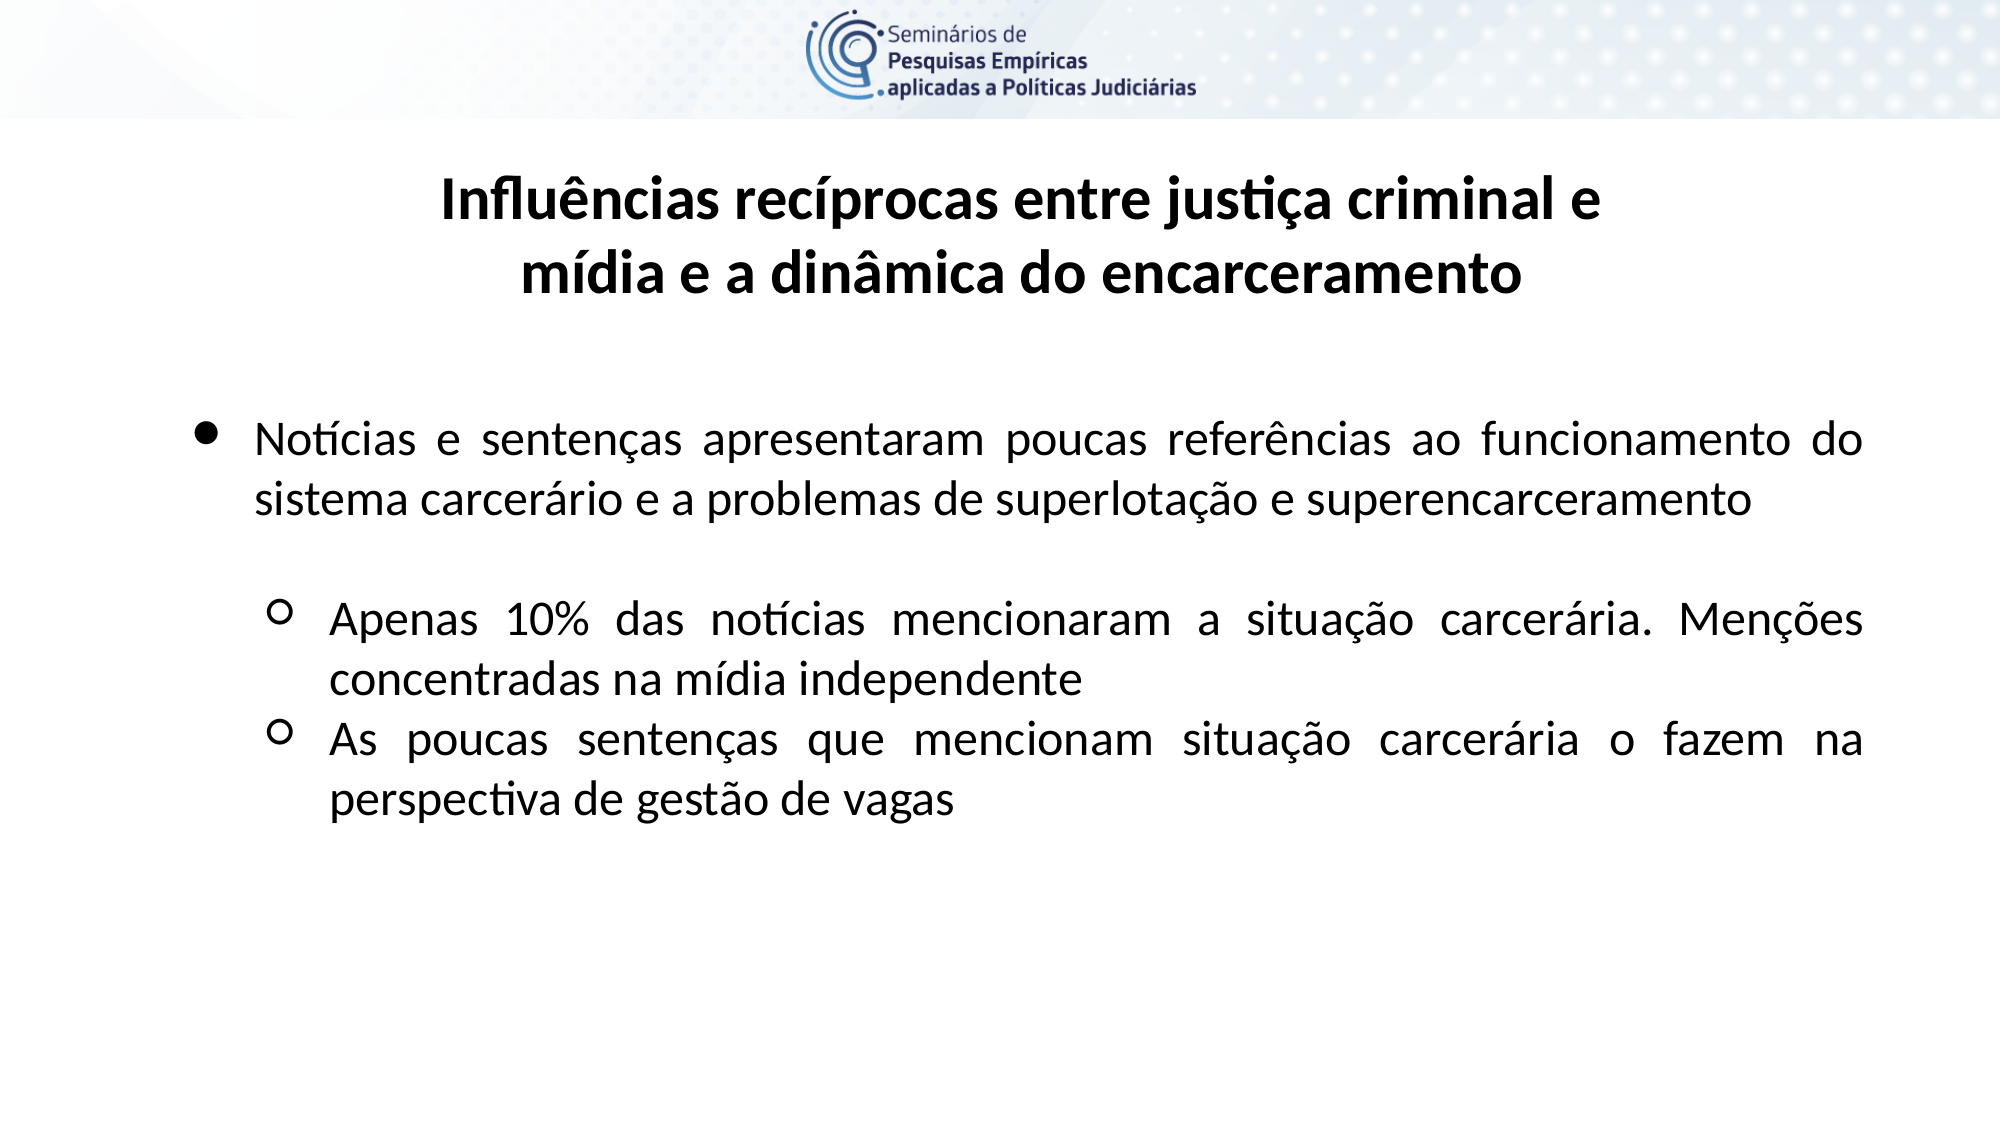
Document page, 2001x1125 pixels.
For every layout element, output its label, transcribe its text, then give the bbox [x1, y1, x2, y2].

picture [0, 0, 2000, 119]
text_box Influências recíprocas entre justiça criminal e mídia e a dinâmica do encarceramento [347, 141, 1697, 322]
text_box Notícias e sentenças apresentaram poucas referências ao funcionamento do sistema carcerário e a problemas de superlotação e superencarceramento Apenas 10% das notícias mencionaram a situação carcerária. Menções concentradas na mídia independente As poucas sentenças que mencionam situação carcerária o fazem na perspectiva de gestão de vagas [164, 339, 1880, 1070]
